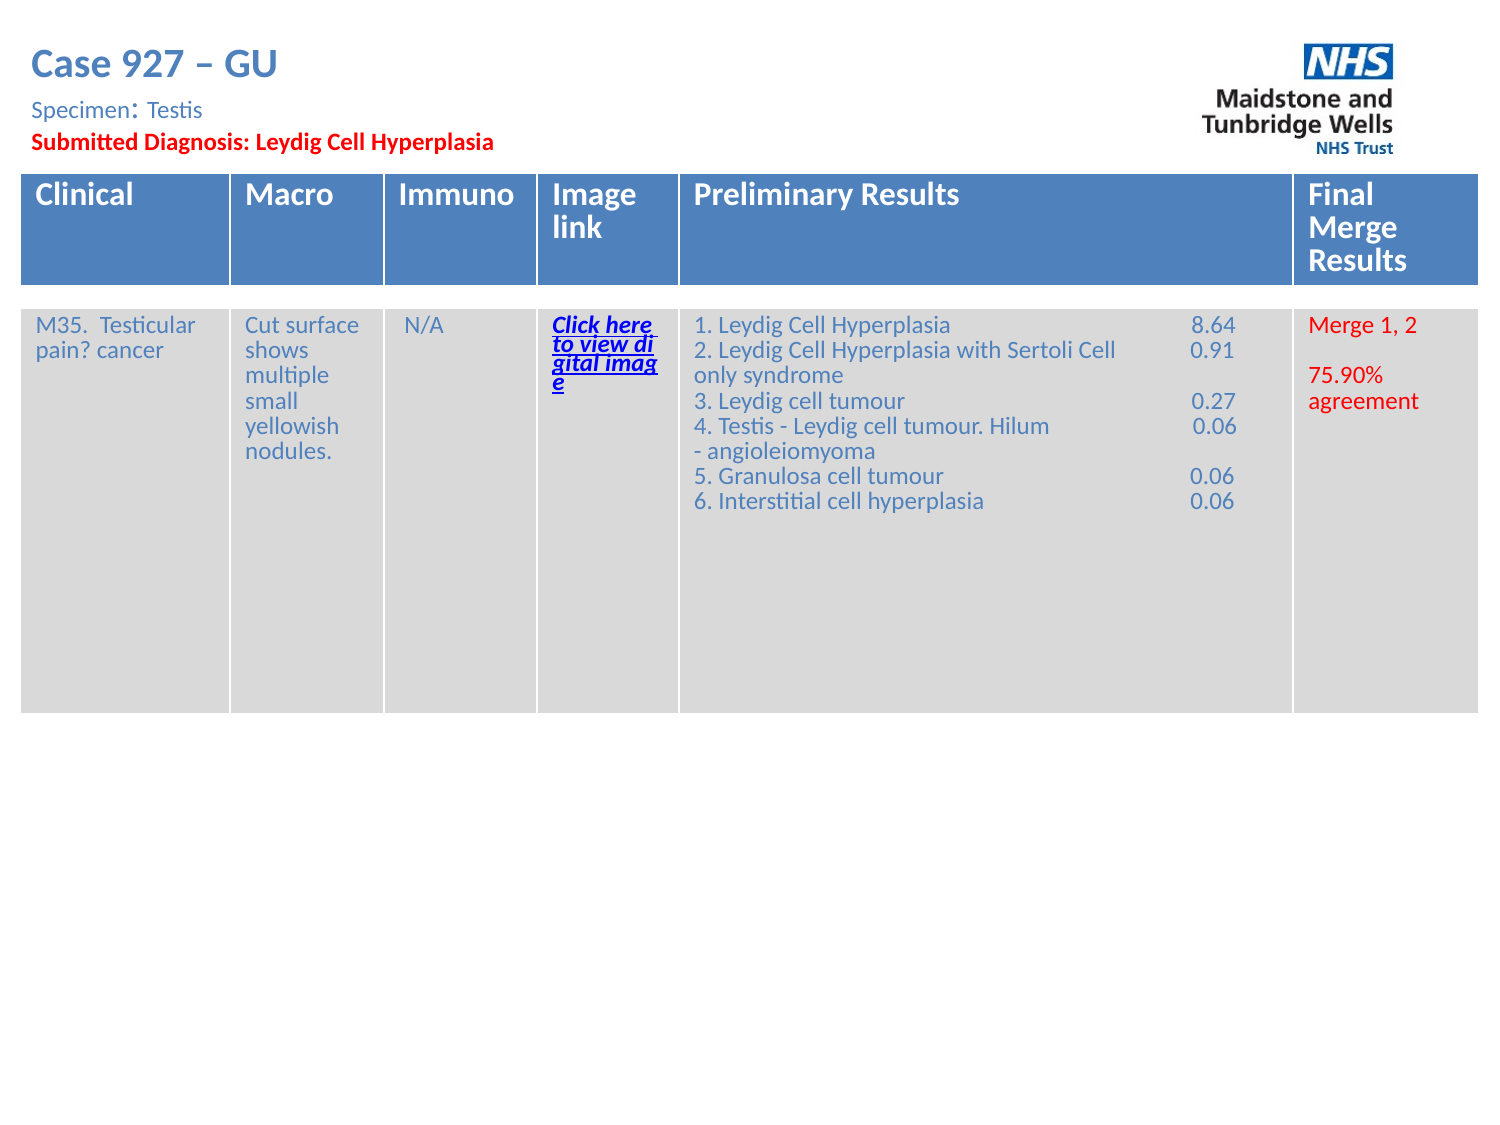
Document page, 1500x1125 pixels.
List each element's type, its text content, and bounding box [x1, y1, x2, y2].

table_header Immuno [385, 174, 536, 285]
table_header 1. Leydig Cell Hyperplasia 8.64 2. Leydig Cell Hyperplasia with Sertoli Cell 0.91 only syndrome 3. Leydig cell tumour 0.27 4. Testis - Leydig cell tumour. Hilum 0.06 - angioleiomyoma 5. Granulosa cell tumour 0.06 6. Interstitial cell hyperplasia 0.06 [680, 309, 1292, 713]
table_header Macro [231, 174, 383, 285]
subtitle Case 927 – GU Specimen: Testis Submitted Diagnosis: Leydig Cell Hyperplasia Submitted [16, 27, 1480, 820]
table_header M35. Testicular pain? cancer [21, 309, 229, 713]
table_header N/A [385, 309, 536, 713]
table_header Clinical [21, 174, 229, 285]
table_header Cut surface shows multiple small yellowish nodules. [231, 309, 383, 713]
table_header Final Merge Results [1294, 174, 1478, 285]
table_header Preliminary Results [680, 174, 1292, 285]
table_header Merge 1, 2 75.90% agreement [1294, 309, 1478, 713]
table_header Click here to view digital image [538, 309, 678, 713]
table_header Image link [538, 174, 678, 285]
